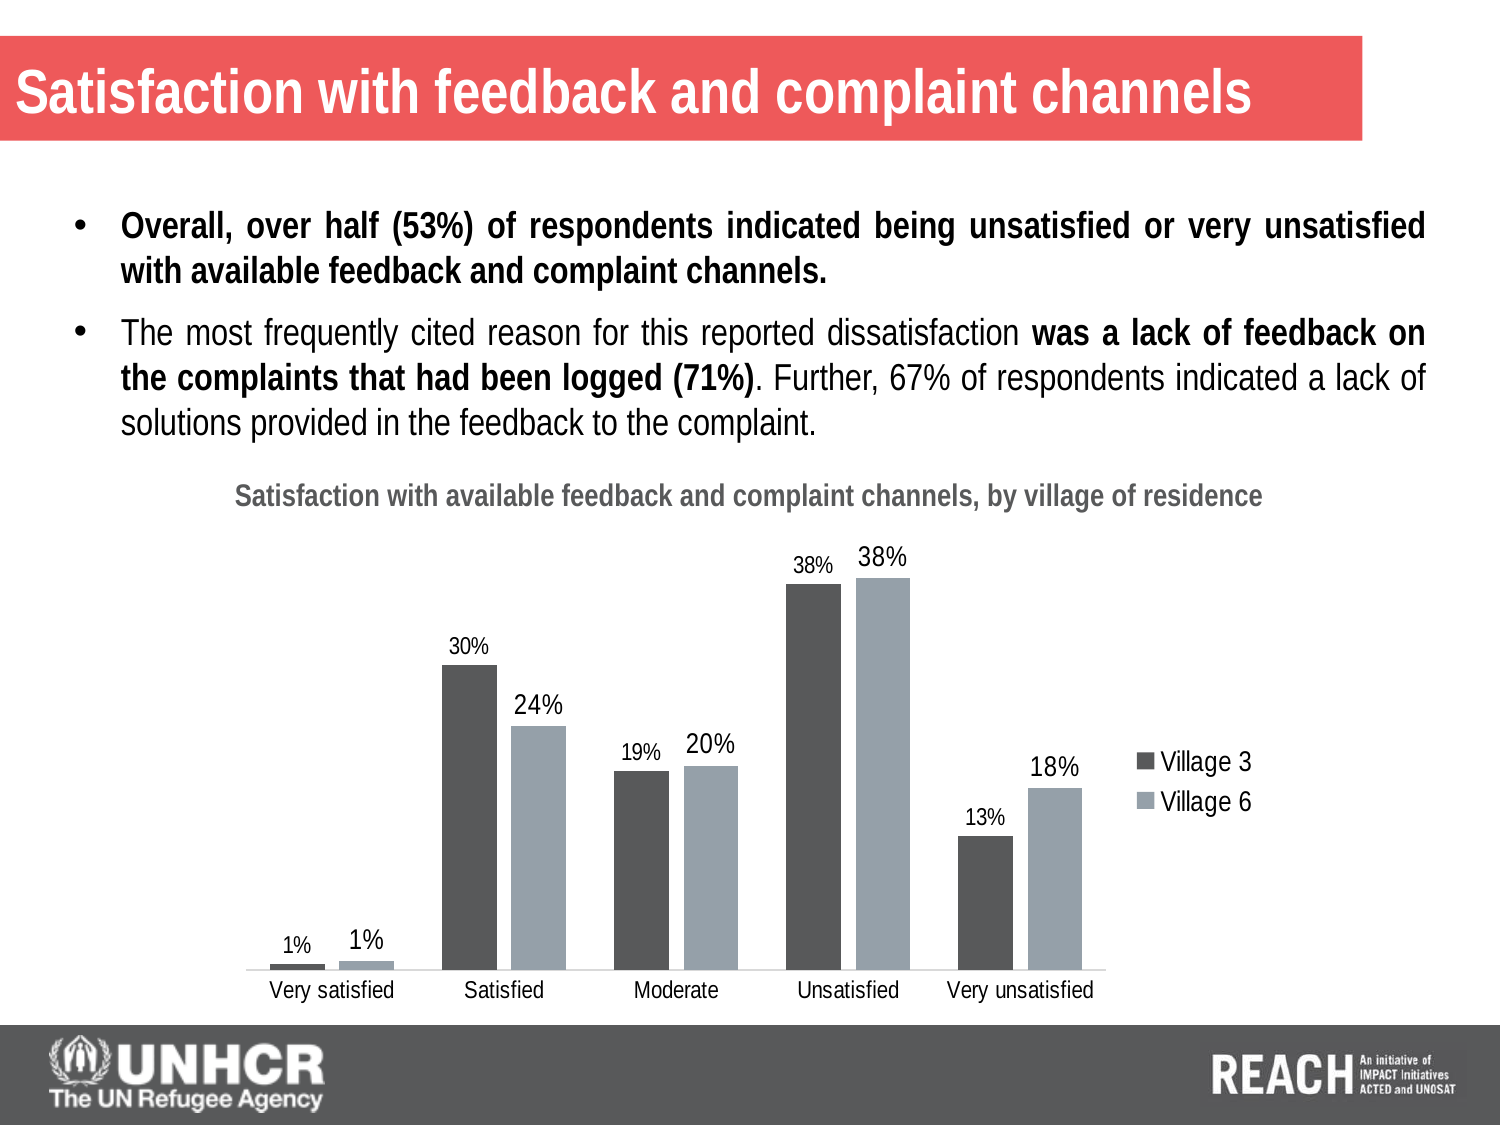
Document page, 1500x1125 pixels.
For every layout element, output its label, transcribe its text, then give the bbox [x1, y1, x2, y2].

text_box Satisfaction with available feedback and complaint channels, by village of residence [152, 467, 1348, 520]
picture [48, 1035, 326, 1113]
picture [1199, 1042, 1468, 1108]
text_box [0, 1023, 1500, 1125]
text_box Overall, over half (53%) of respondents indicated being unsatisfied or very unsatisfied with available feedback and complaint channels. The most frequently cited reason for this reported dissatisfaction was a lack of feedback on the complaints that had been logged (71%). Further, 67% of respondents indicated a lack of solutions provided in the feedback to the complaint. [59, 194, 1441, 451]
title Satisfaction with feedback and complaint channels [0, 35, 1363, 141]
chart [224, 538, 1276, 1013]
